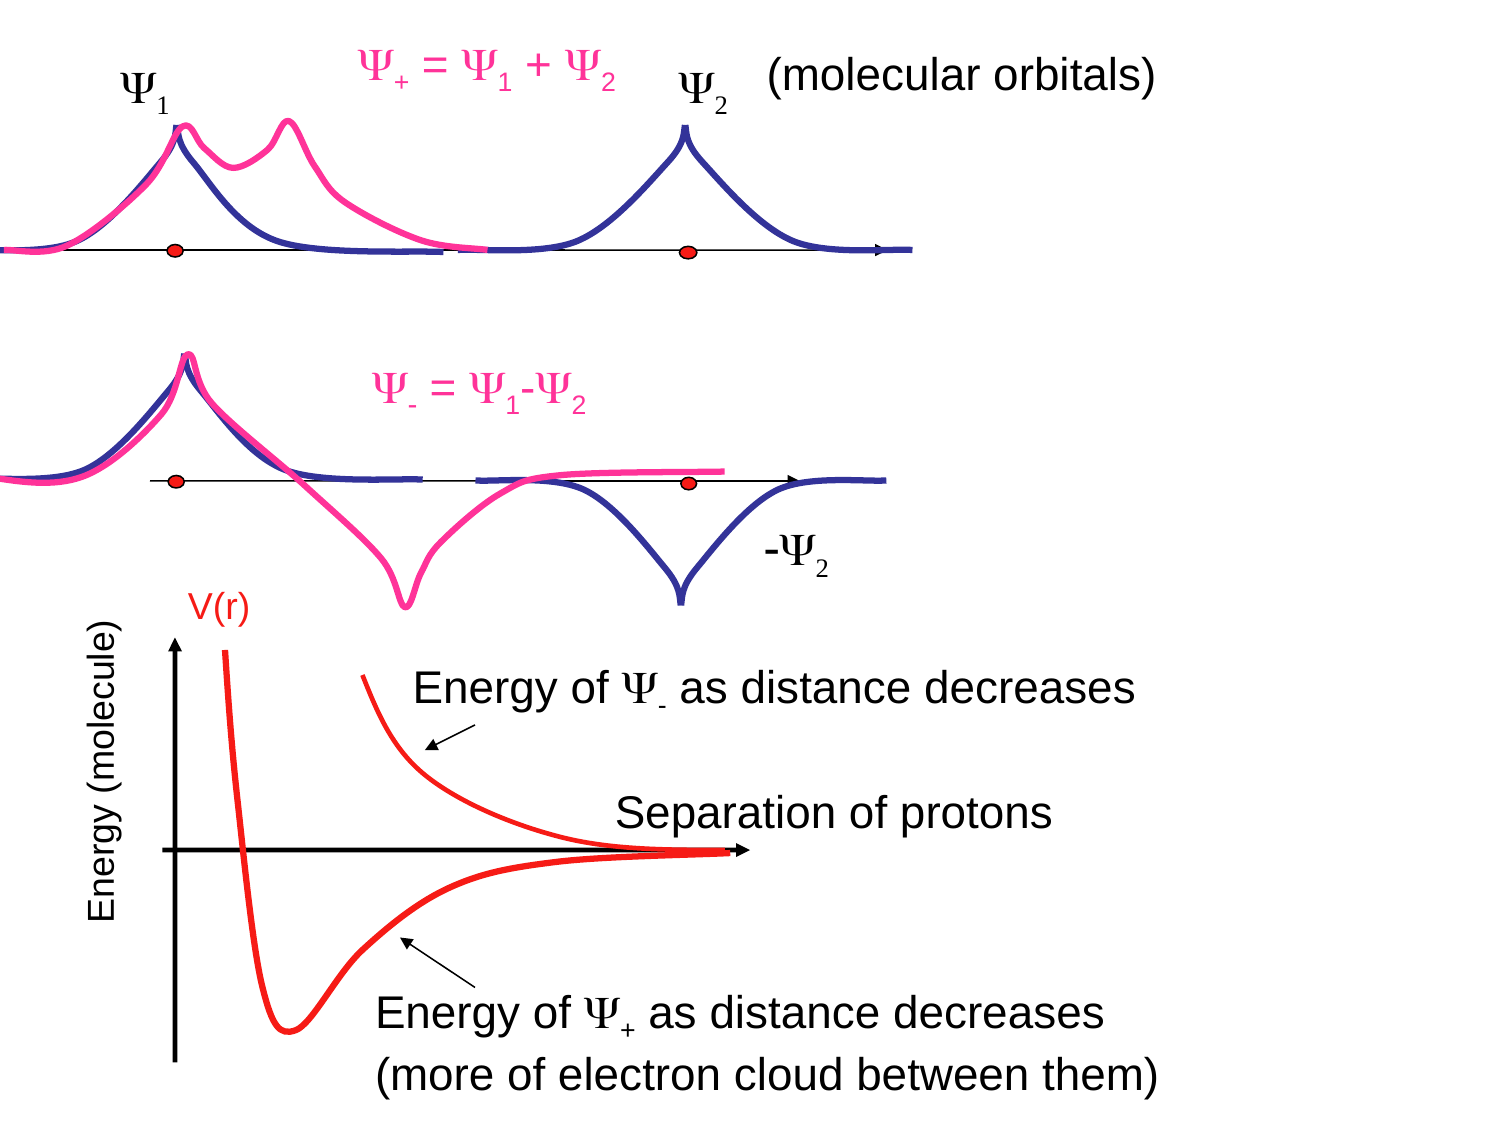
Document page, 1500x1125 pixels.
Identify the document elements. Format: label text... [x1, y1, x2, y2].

text_box Ψ+ = Ψ1 + Ψ2 [332, 27, 644, 105]
text_box [225, 649, 731, 1032]
text_box [424, 724, 476, 751]
text_box [399, 937, 455, 974]
text_box [362, 675, 725, 850]
text_box Separation of protons [599, 774, 1288, 845]
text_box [475, 474, 887, 606]
text_box Ψ1 [105, 50, 185, 123]
text_box Energy of Ψ+ as distance decreases (more of electron cloud between them) [360, 974, 1188, 1108]
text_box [0, 124, 452, 258]
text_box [457, 49, 913, 260]
text_box V(r) [173, 574, 266, 635]
text_box [317, 473, 476, 608]
text_box Energy of Ψ- as distance decreases [397, 650, 1164, 728]
text_box (molecular orbitals) [751, 37, 1172, 108]
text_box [0, 353, 423, 489]
text_box [168, 637, 182, 849]
text_box Energy (molecule) [69, 604, 129, 938]
text_box Ψ- = Ψ1-Ψ2 [357, 350, 602, 428]
text_box [725, 845, 751, 857]
